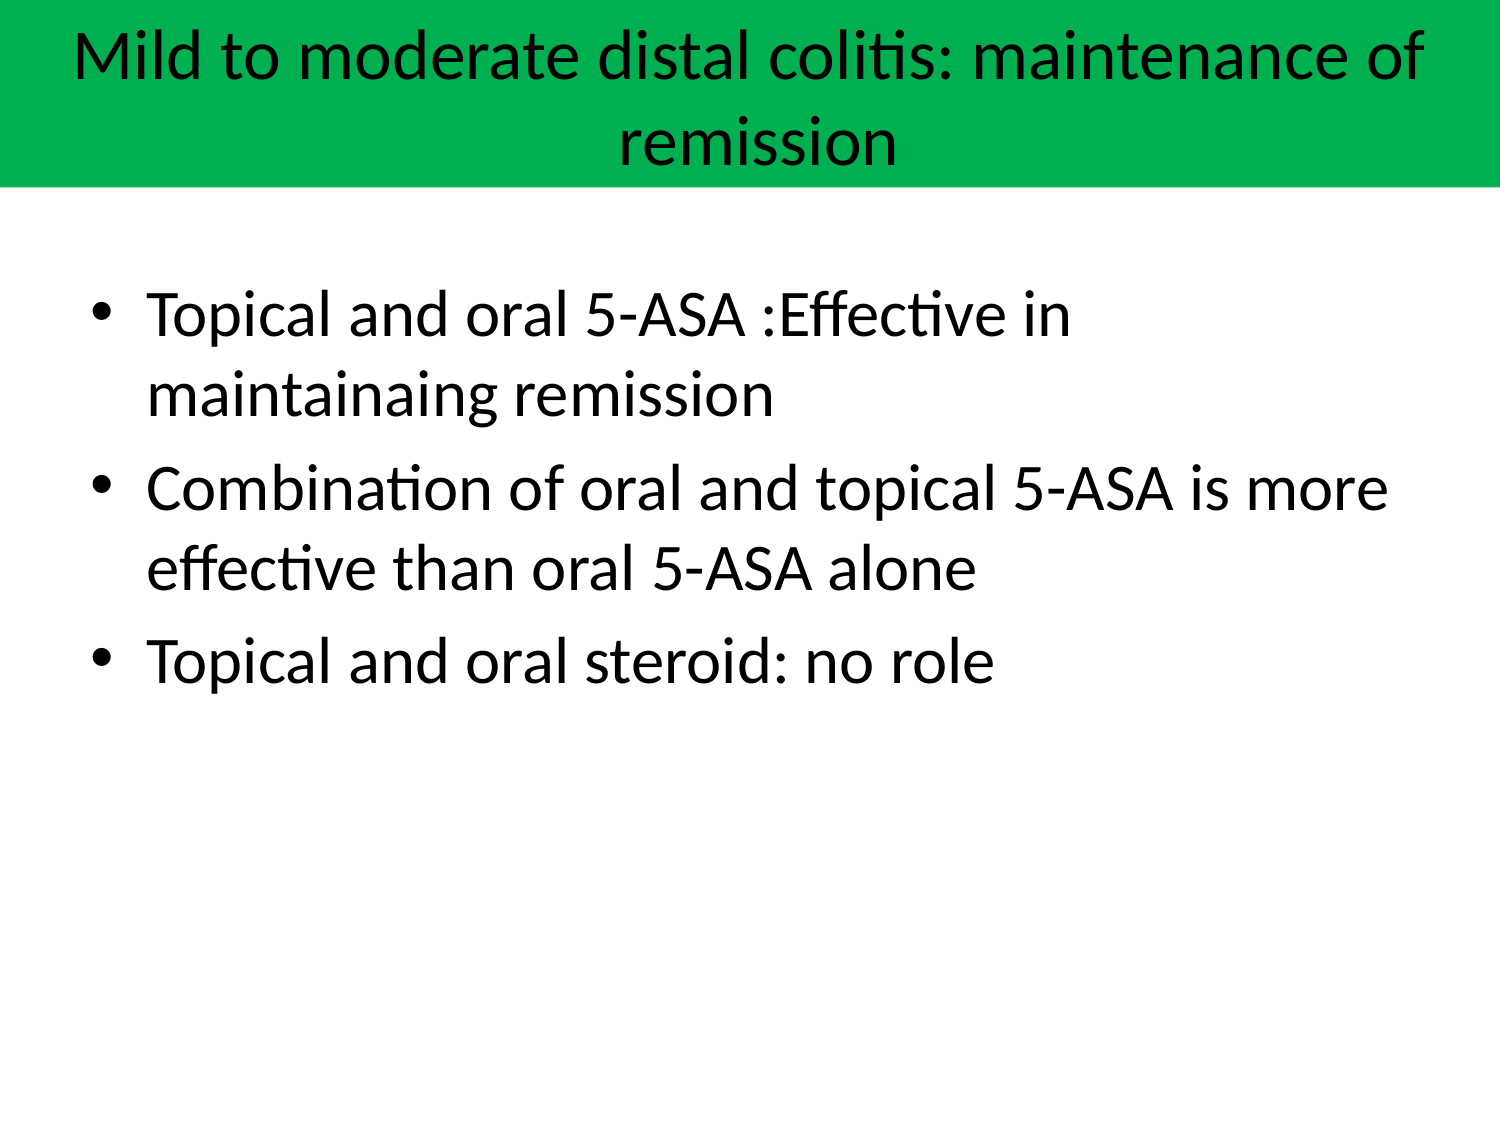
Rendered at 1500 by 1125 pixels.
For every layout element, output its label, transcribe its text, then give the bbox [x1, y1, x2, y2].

title Mild to moderate distal colitis: maintenance of remission [0, 0, 1500, 188]
list Topical and oral 5-ASA :Effective in maintainaing remission Combination of oral and topical 5-ASA is more effective than oral 5-ASA alone Topical and oral steroid: no role [75, 262, 1425, 1005]
